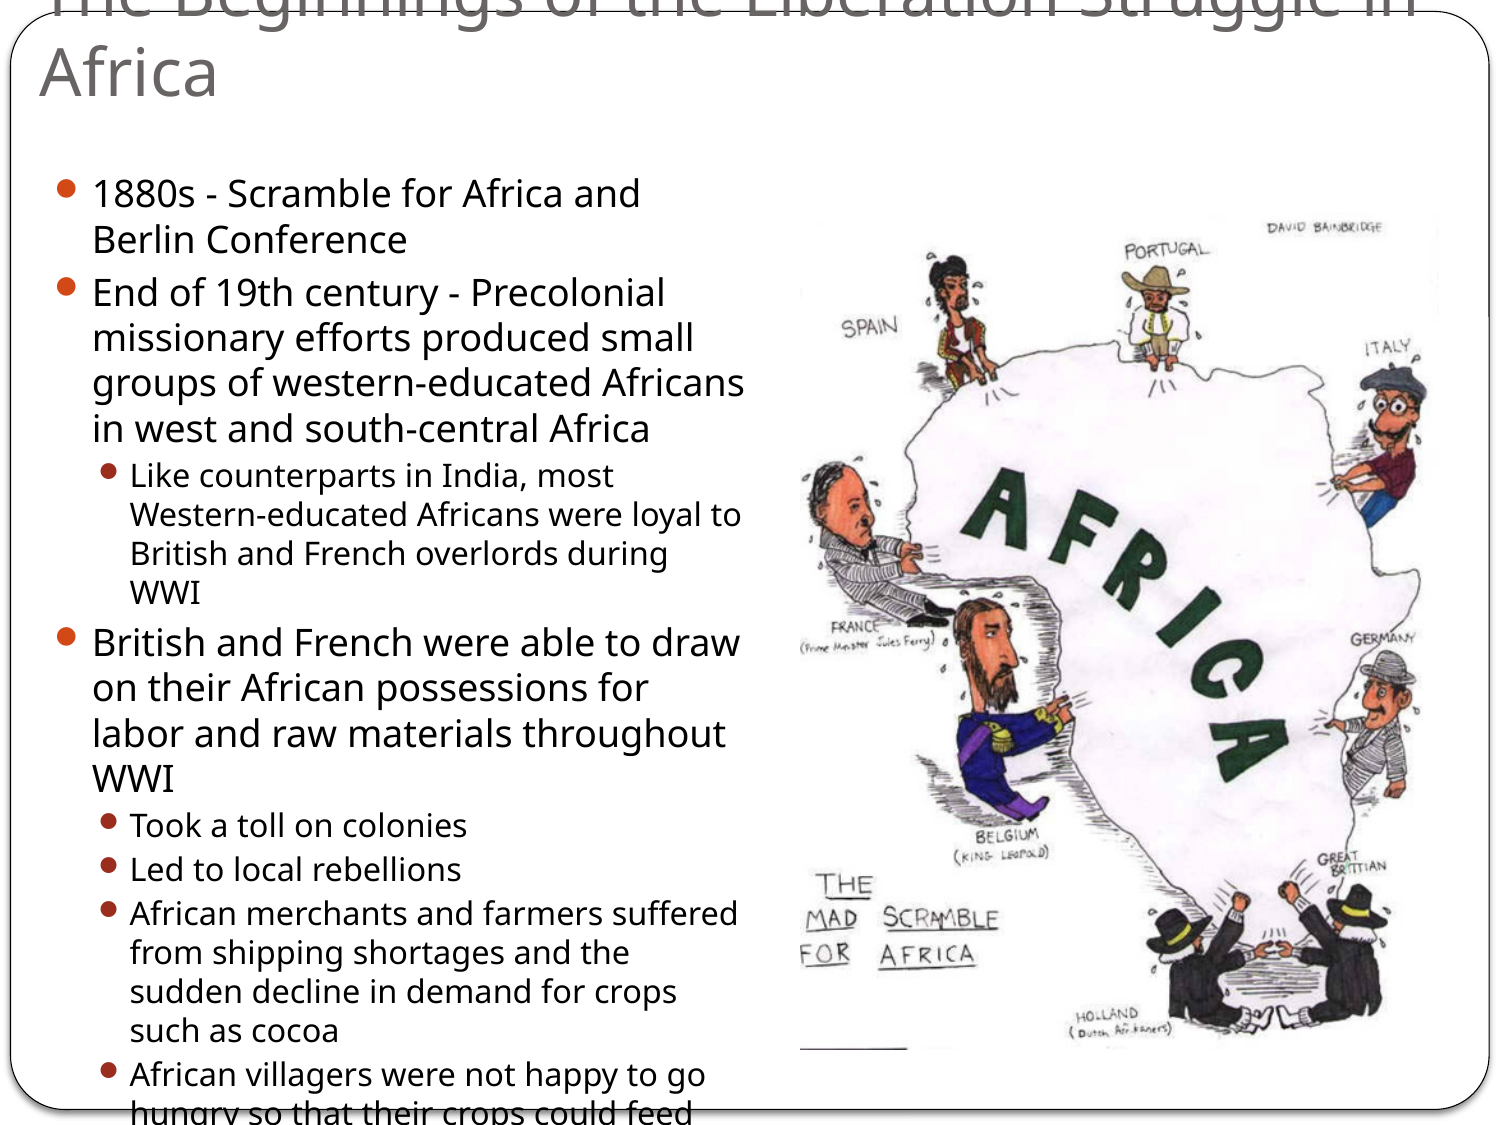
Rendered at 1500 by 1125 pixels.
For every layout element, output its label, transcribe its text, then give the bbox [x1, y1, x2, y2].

title The Beginnings of the Liberation Struggle in Africa [24, 0, 1500, 125]
picture [799, 212, 1439, 1051]
list 1880s - Scramble for Africa and Berlin Conference End of 19th century - Precolonial missionary efforts produced small groups of western-educated Africans in west and south-central Africa Like counterparts in India, most Western-educated Africans were loyal to British and French overlords during WWI British and French were able to draw on their African possessions for labor and raw materials throughout WWI Took a toll on colonies Led to local rebellions African merchants and farmers suffered from shipping shortages and the sudden decline in demand for crops such as cocoa African villagers were not happy to go hungry so that their crops could feed the armies of the allies [39, 162, 765, 1125]
